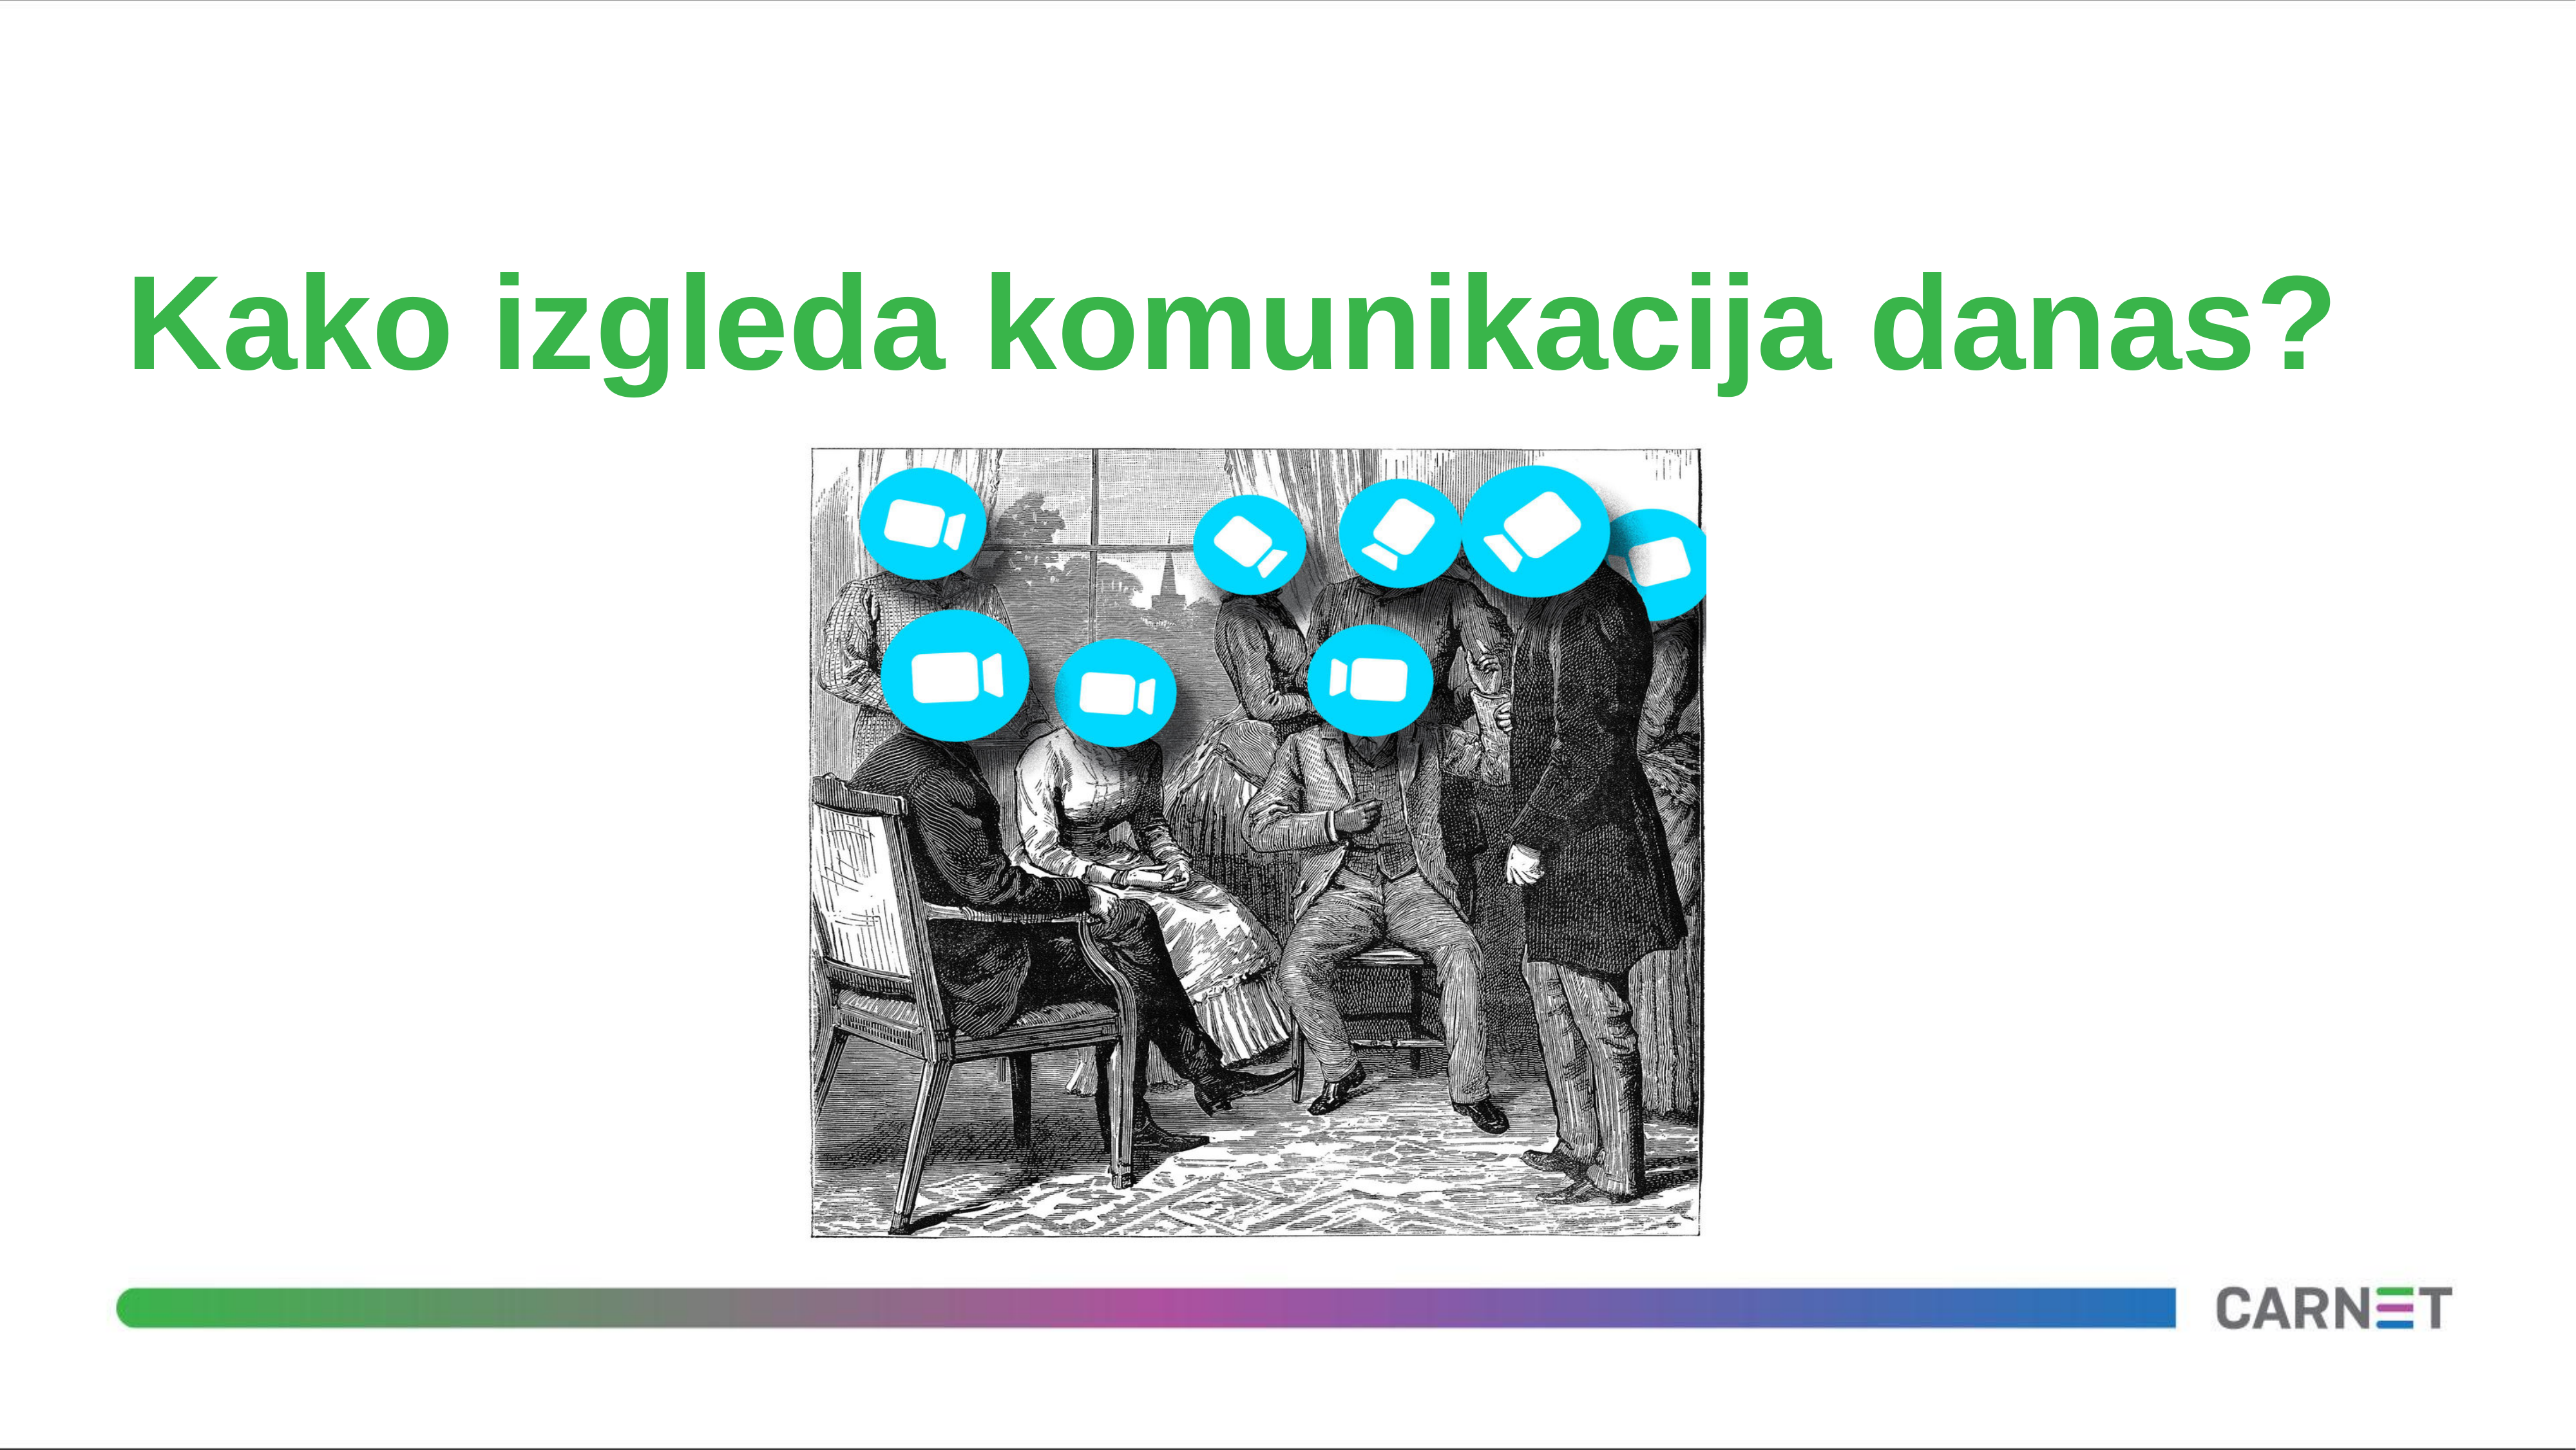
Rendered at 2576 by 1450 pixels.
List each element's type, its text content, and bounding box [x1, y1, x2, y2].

picture [0, 0, 2576, 1450]
title Kako izgleda komunikacija danas? [116, 230, 2460, 398]
